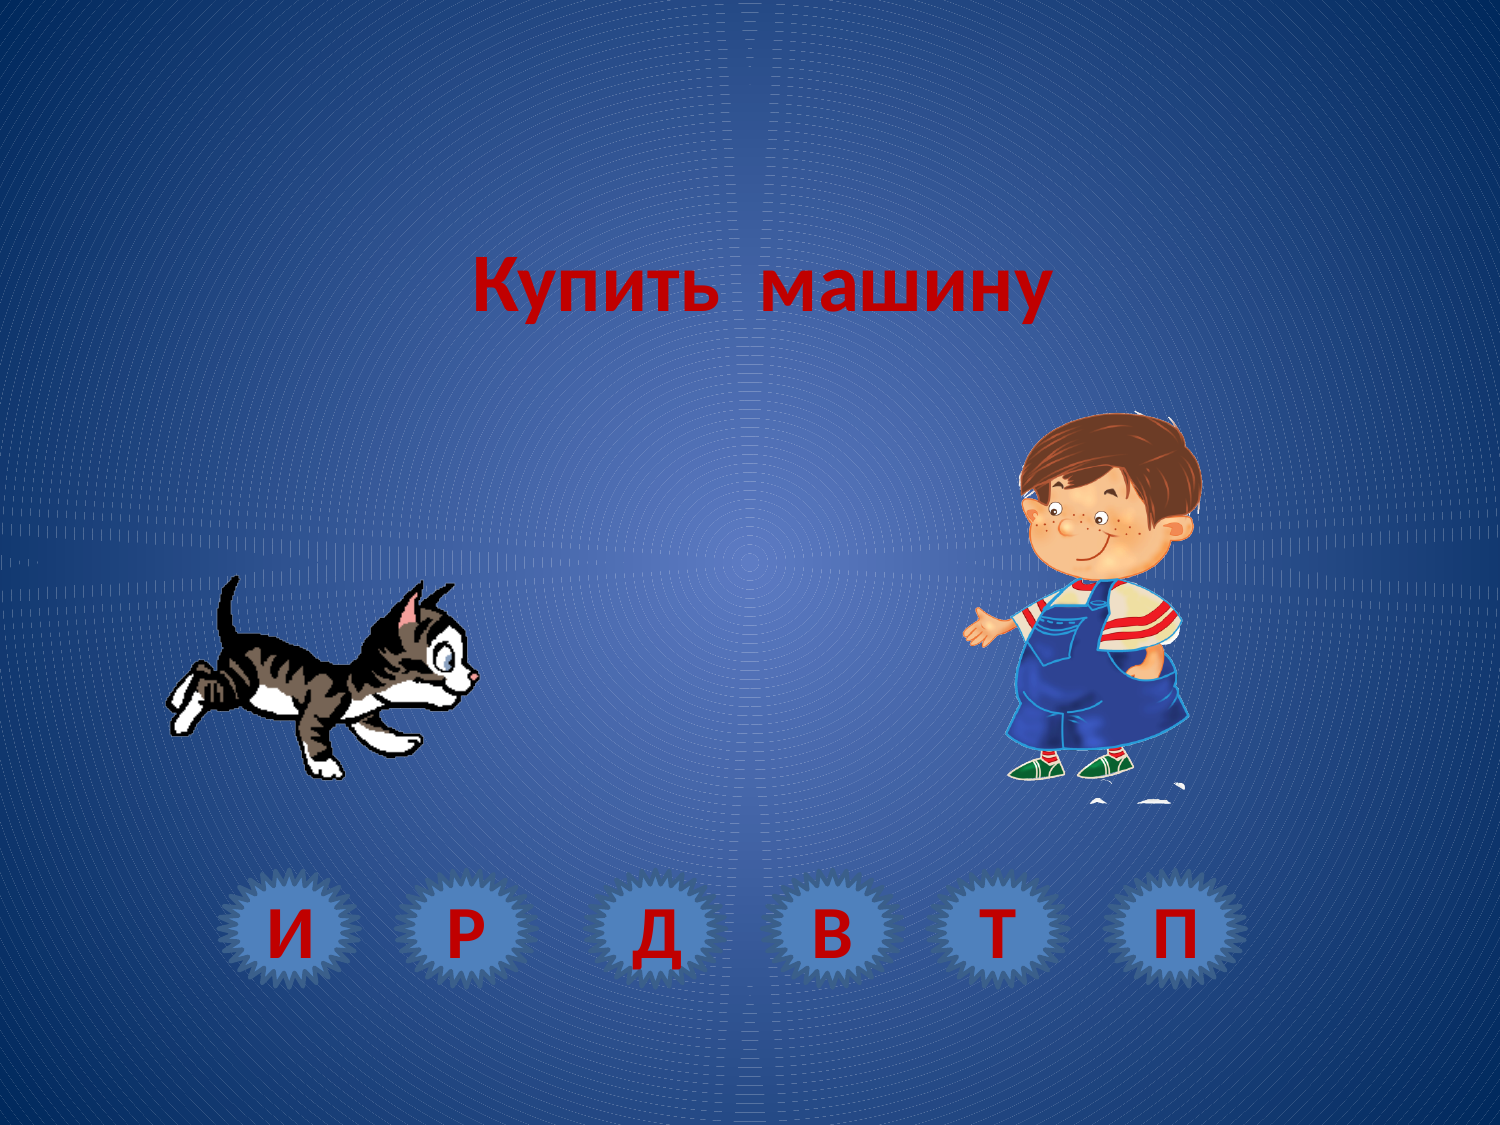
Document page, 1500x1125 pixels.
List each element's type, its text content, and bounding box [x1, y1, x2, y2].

text_box В [759, 867, 906, 990]
text_box Д [582, 867, 729, 990]
picture [948, 409, 1221, 815]
text_box Т [925, 867, 1071, 990]
picture [163, 573, 510, 816]
text_box П [1102, 867, 1249, 990]
title Купить машину [88, 184, 1439, 372]
text_box И [216, 867, 363, 990]
text_box Р [393, 867, 540, 990]
